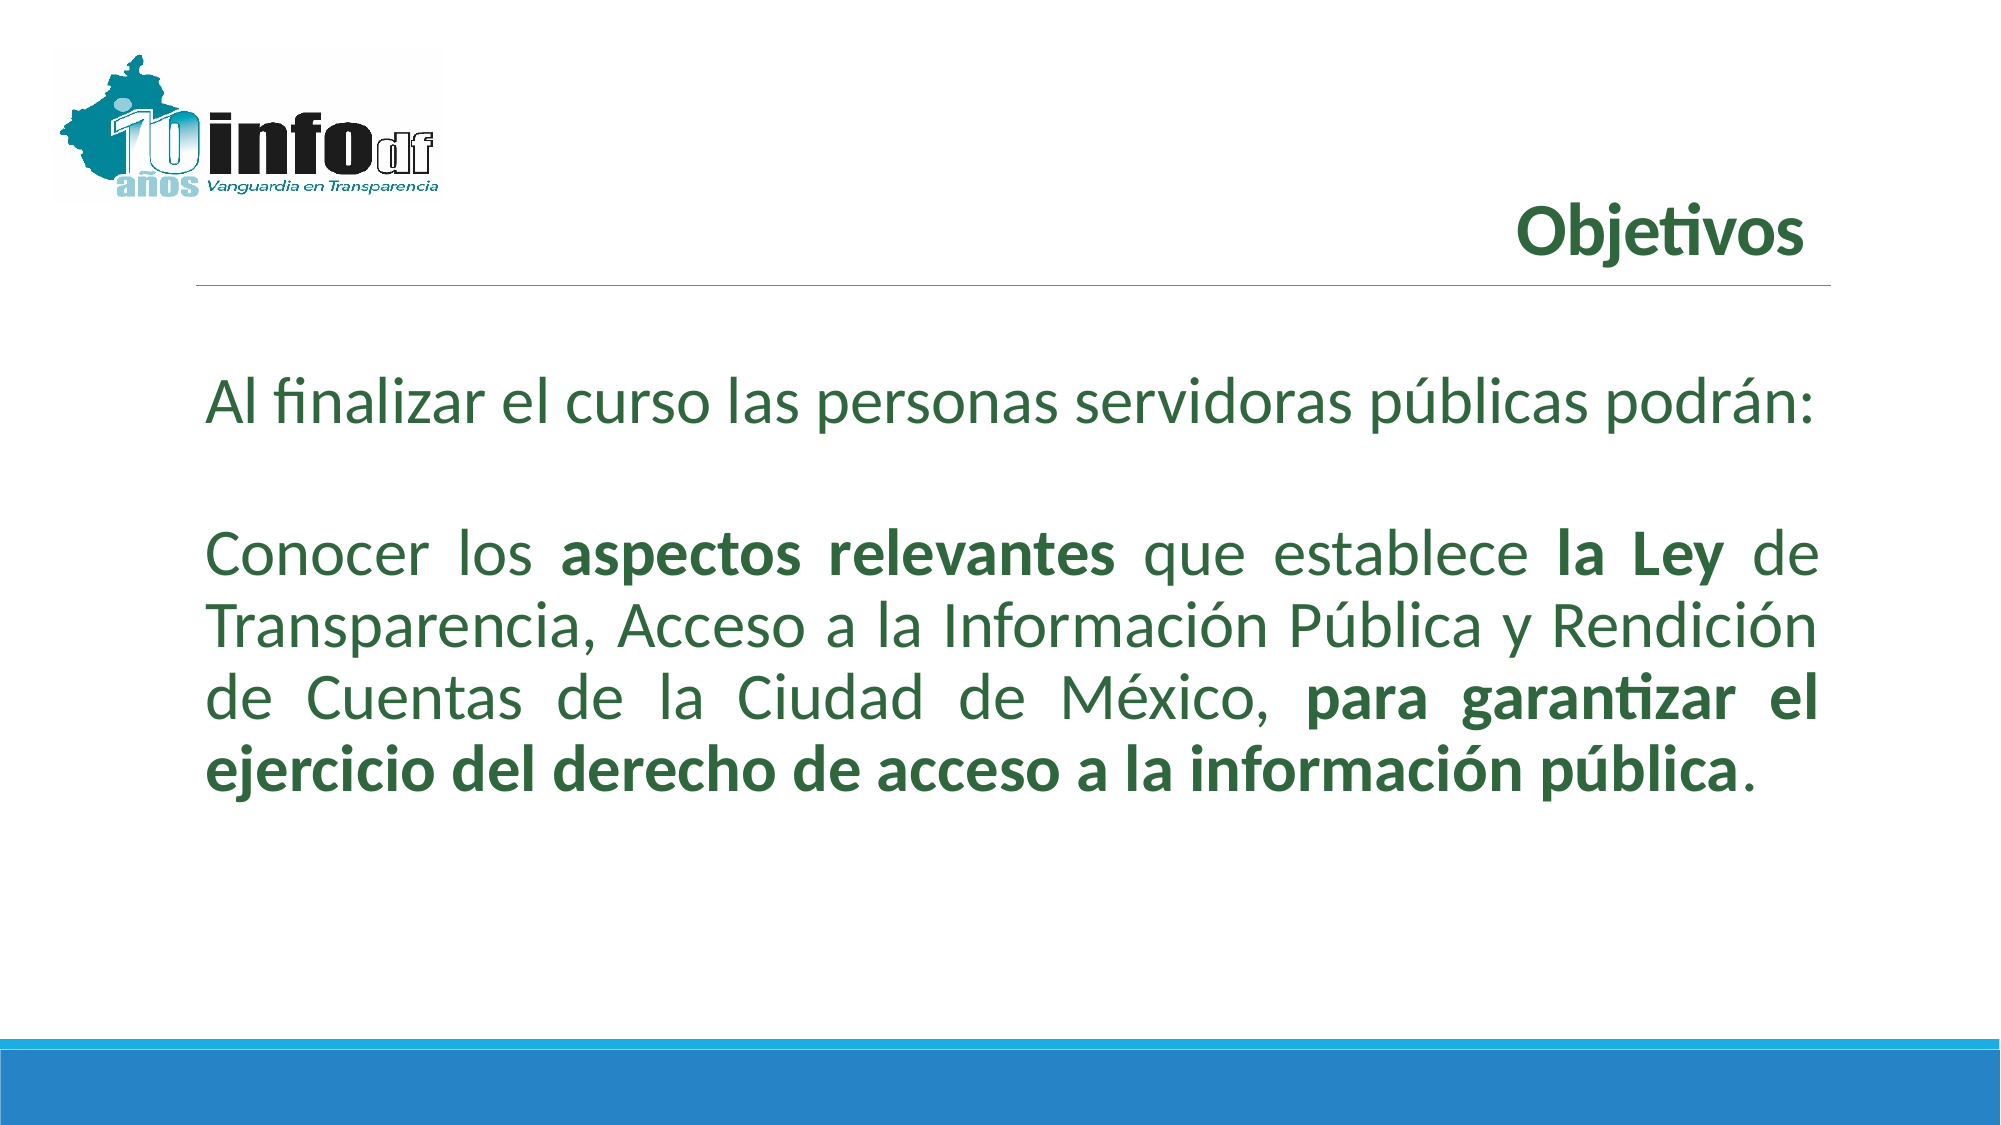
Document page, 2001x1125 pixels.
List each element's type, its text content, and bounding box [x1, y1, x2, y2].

picture [53, 48, 444, 203]
list Al finalizar el curso las personas servidoras públicas podrán: Conocer los aspectos relevantes que establece la Ley de Transparencia, Acceso a la Información Pública y Rendición de Cuentas de la Ciudad de México, para garantizar el ejercicio del derecho de acceso a la información pública. [205, 358, 1821, 853]
title Objetivos [601, 106, 1821, 278]
